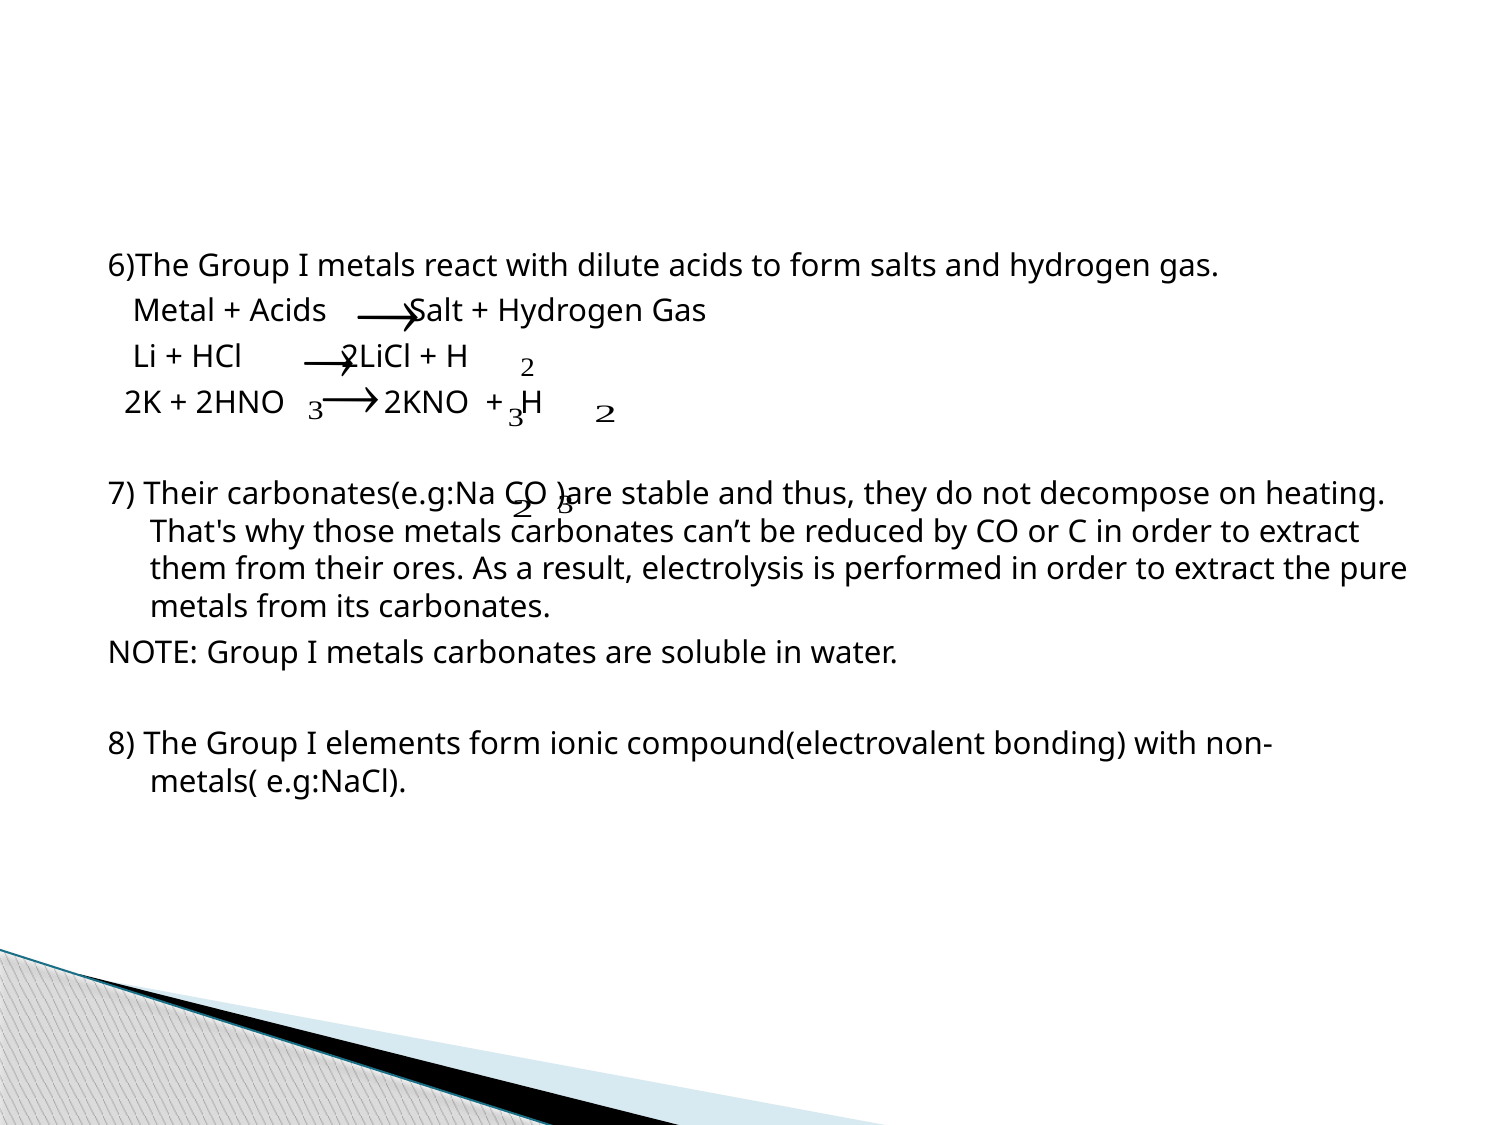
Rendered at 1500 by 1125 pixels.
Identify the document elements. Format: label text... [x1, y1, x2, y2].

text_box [337, 274, 462, 373]
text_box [499, 399, 533, 438]
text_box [587, 399, 626, 428]
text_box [299, 362, 333, 432]
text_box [555, 487, 583, 526]
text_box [512, 349, 546, 385]
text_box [499, 462, 551, 526]
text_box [312, 374, 404, 437]
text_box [287, 324, 388, 413]
list 6)The Group I metals react with dilute acids to form salts and hydrogen gas. Metal + Acids Salt + Hydrogen Gas Li + HCl 2LiCl + H 2K + 2HNO 2KNO + H 7) Their carbonates(e.g:Na CO )are stable and thus, they do not decompose on heating. That's why those metals carbonates can’t be reduced by CO or C in order to extract them from their ores. As a result, electrolysis is performed in order to extract the pure metals from its carbonates. NOTE: Group I metals carbonates are soluble in water. 8) The Group I elements form ionic compound(electrovalent bonding) with non-metals( e.g:NaCl). [75, 237, 1425, 986]
